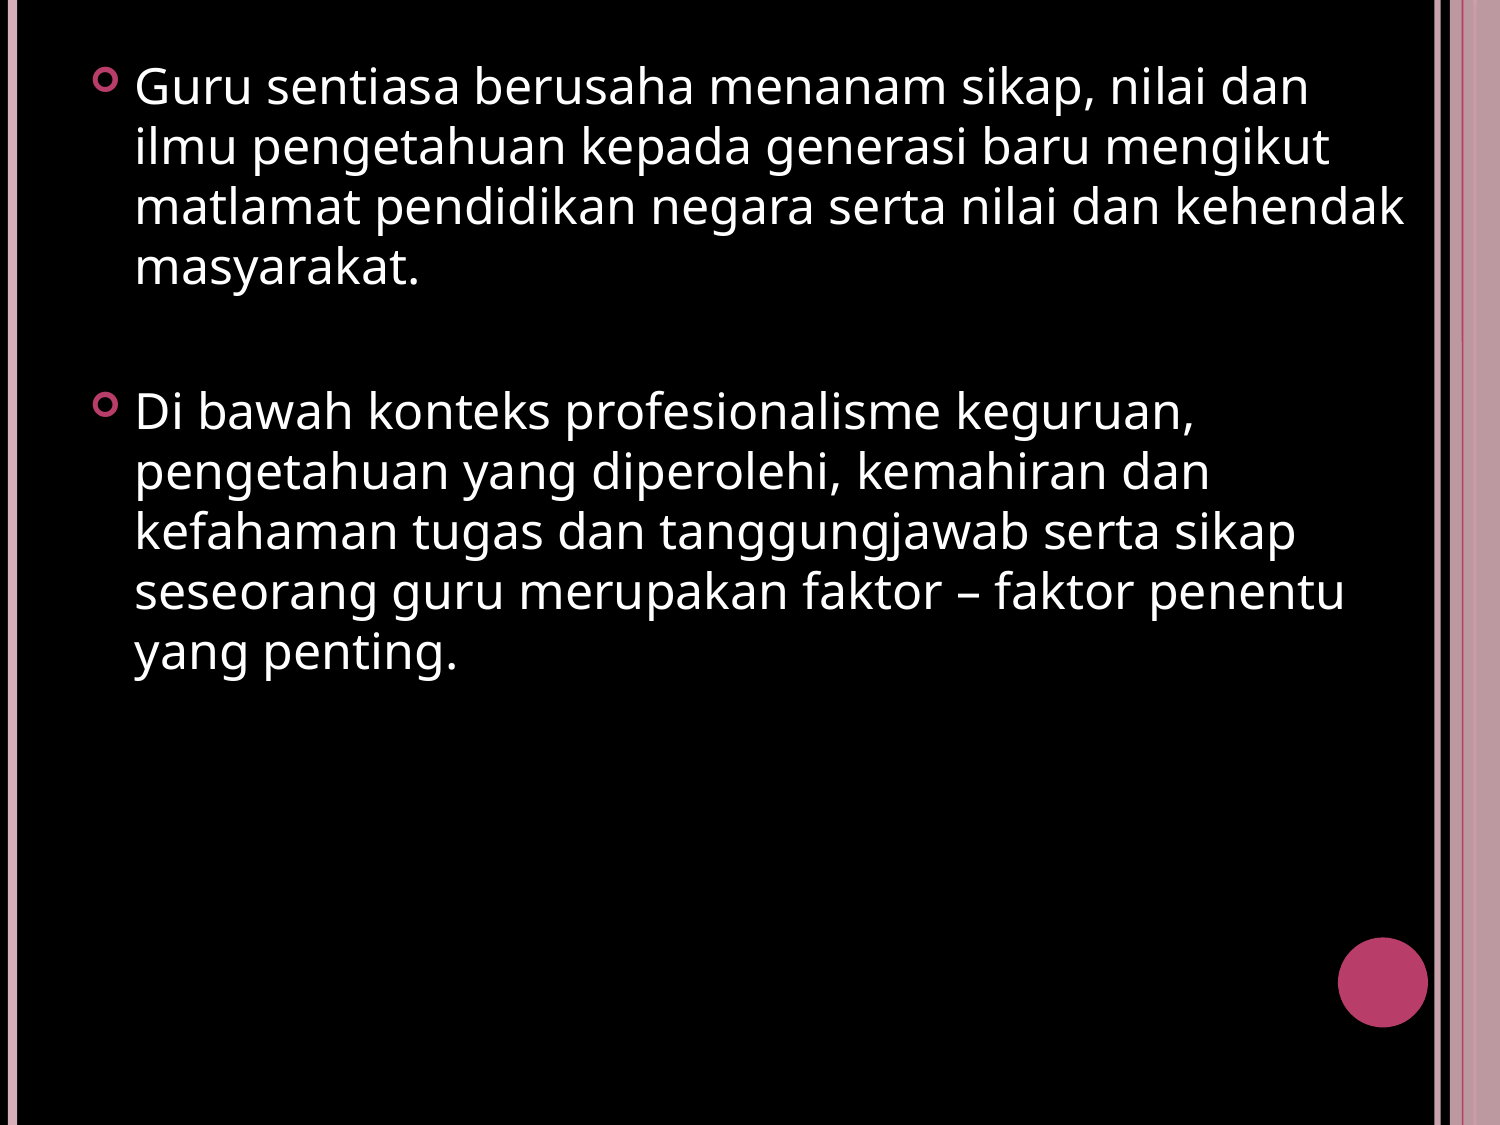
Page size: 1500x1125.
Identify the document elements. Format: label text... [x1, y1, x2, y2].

list Guru sentiasa berusaha menanam sikap, nilai dan ilmu pengetahuan kepada generasi baru mengikut matlamat pendidikan negara serta nilai dan kehendak masyarakat. Di bawah konteks profesionalisme keguruan, pengetahuan yang diperolehi, kemahiran dan kefahaman tugas dan tanggungjawab serta sikap seseorang guru merupakan faktor – faktor penentu yang penting. [75, 46, 1430, 1062]
